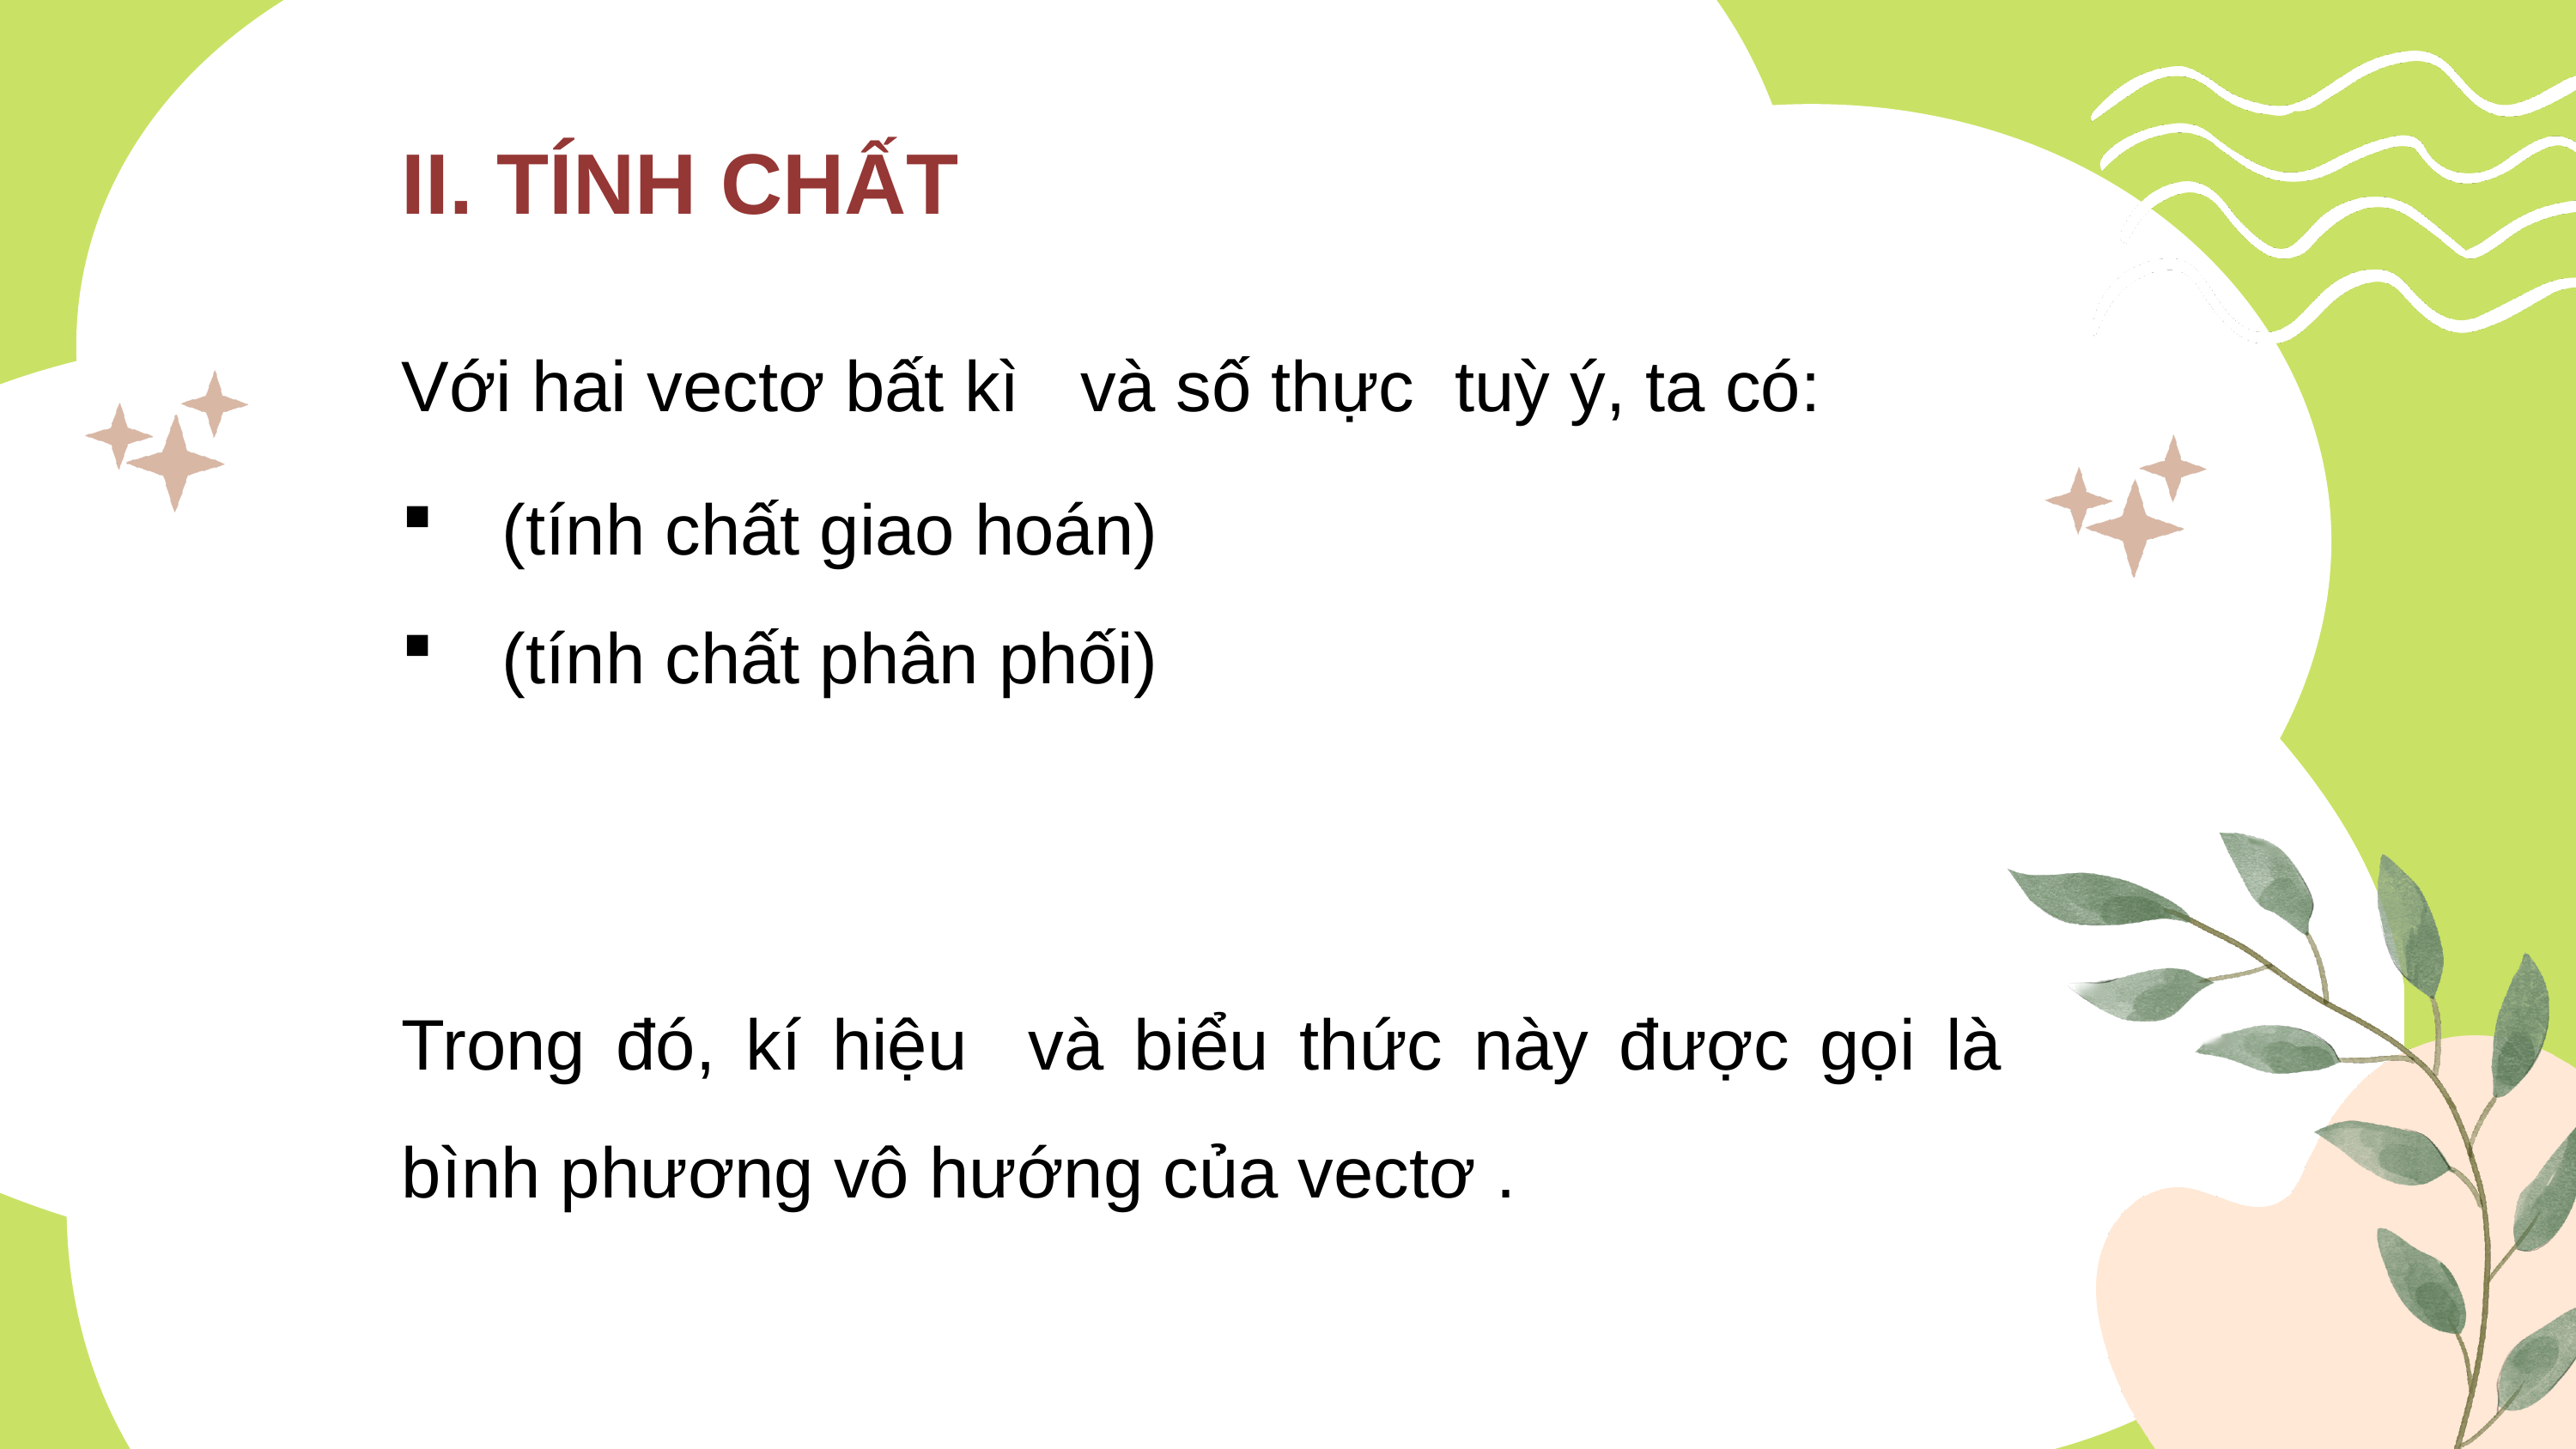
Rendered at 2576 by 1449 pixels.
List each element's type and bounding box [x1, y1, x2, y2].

picture [2006, 832, 2576, 1449]
text_box [0, 0, 2405, 1449]
picture [85, 369, 248, 513]
picture [2088, 49, 2576, 349]
picture [2044, 434, 2208, 578]
